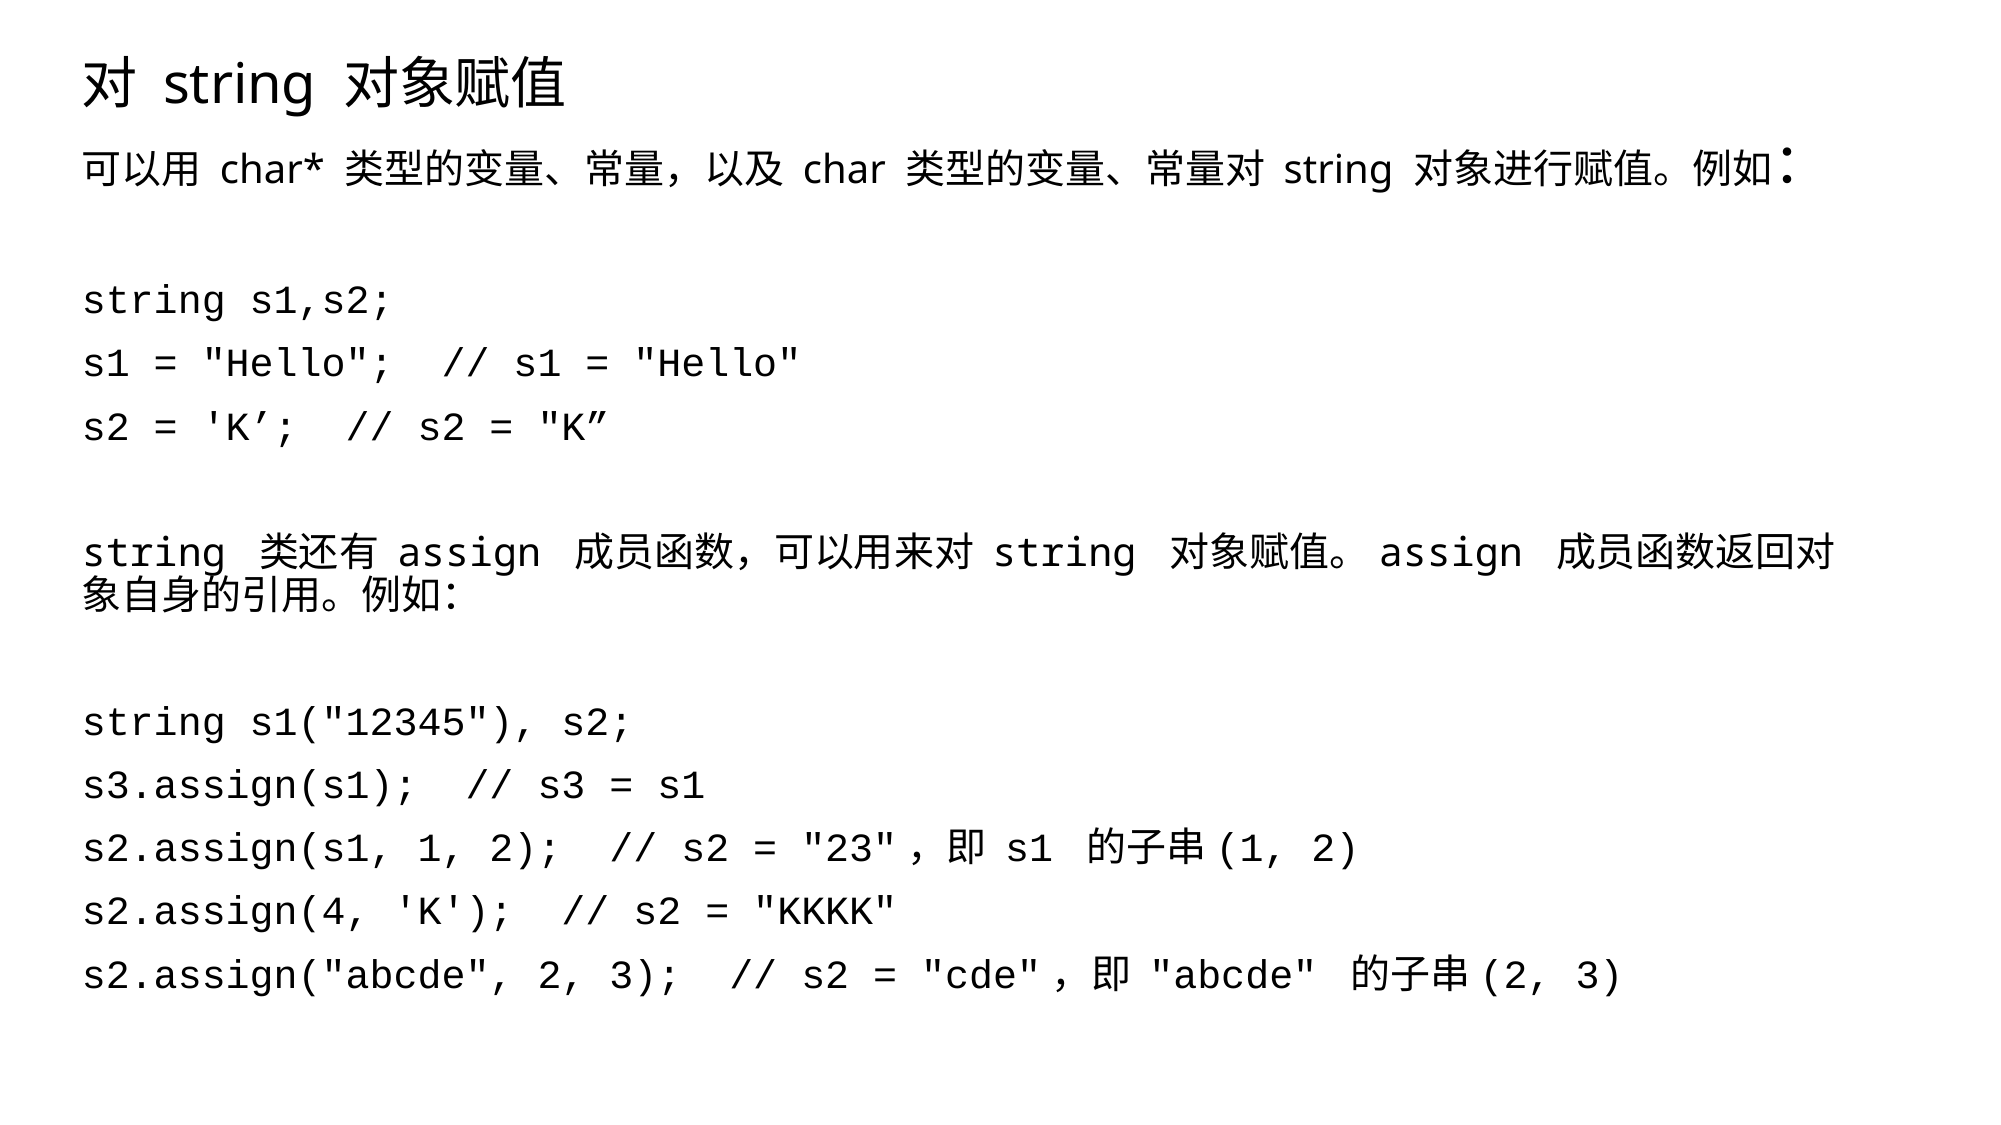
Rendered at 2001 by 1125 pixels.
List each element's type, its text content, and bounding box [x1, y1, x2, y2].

list 对 string 对象赋值 可以用 char* 类型的变量、常量，以及 char 类型的变量、常量对 string 对象进行赋值。例如： string s1,s2; s1 = "Hello"; // s1 = "Hello" s2 = 'K’; // s2 = "K” string 类还有 assign 成员函数，可以用来对 string 对象赋值。assign 成员函数返回对象自身的引用。例如： string s1("12345"), s2; s3.assign(s1); // s3 = s1 s2.assign(s1, 1, 2); // s2 = "23"，即 s1 的子串(1, 2) s2.assign(4, 'K'); // s2 = "KKKK" s2.assign("abcde", 2, 3); // s2 = "cde"，即 "abcde" 的子串(2, 3) [66, 48, 1863, 1014]
